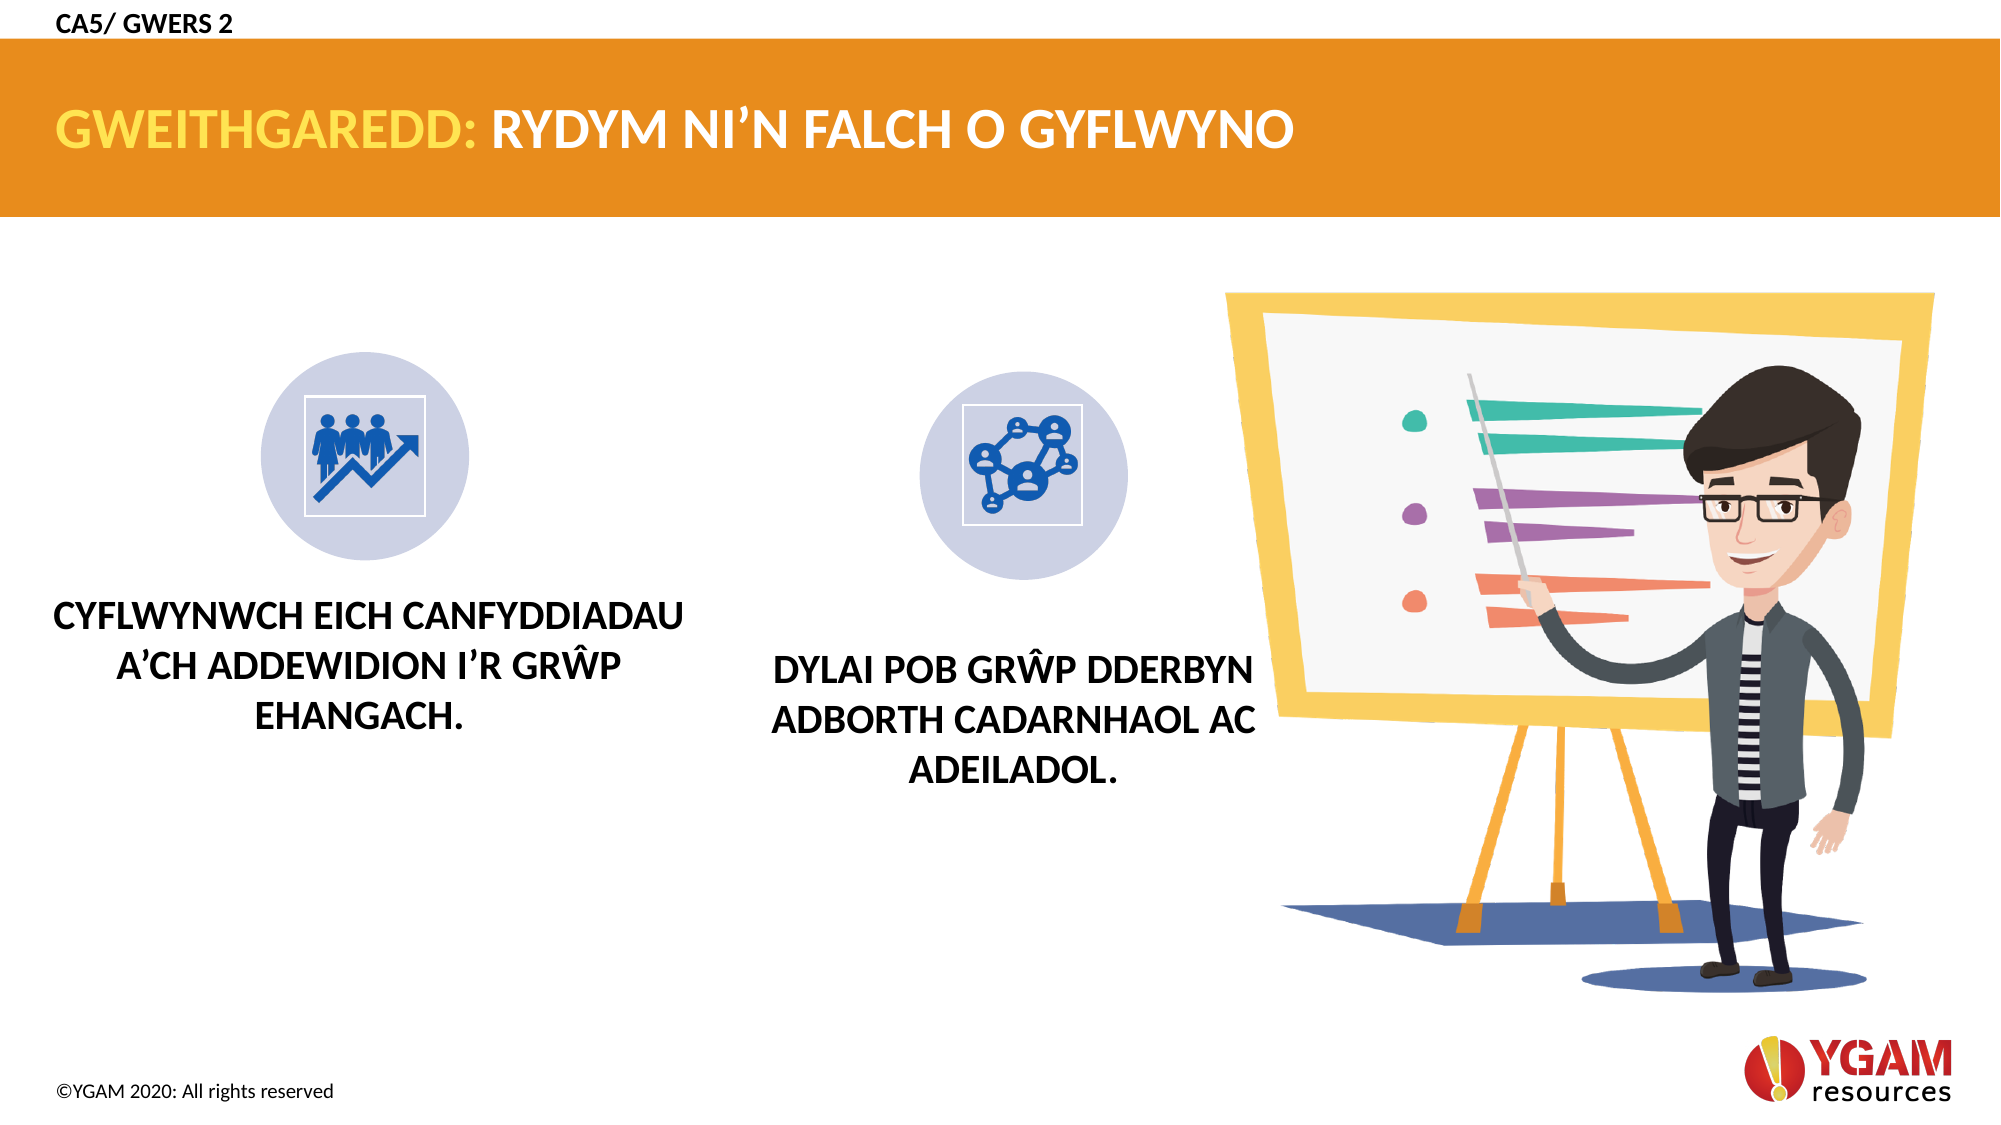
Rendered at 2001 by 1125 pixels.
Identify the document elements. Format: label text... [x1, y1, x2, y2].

list CA5/ GWERS 2 [40, 0, 920, 57]
picture [1159, 201, 2000, 1108]
title GWEITHGAREDD: RYDYM NI’N FALCH O GYFLWYNO [40, 40, 1956, 219]
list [25, 271, 1159, 1020]
